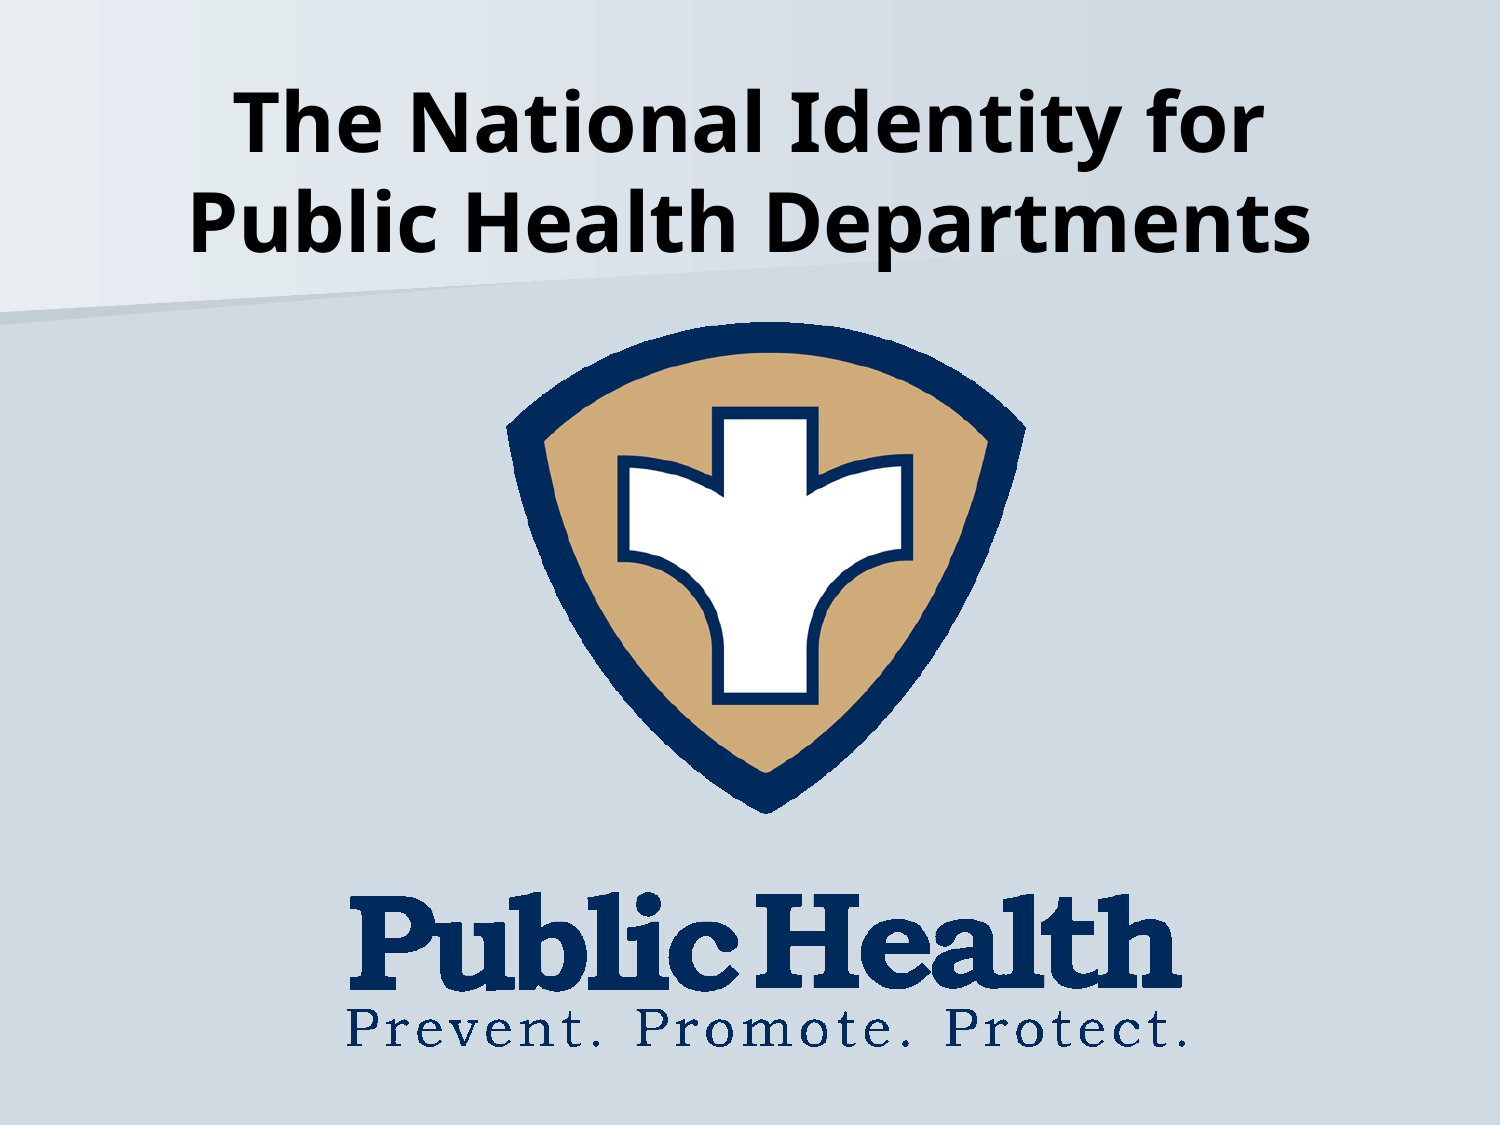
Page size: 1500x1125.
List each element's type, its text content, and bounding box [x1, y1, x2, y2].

title The National Identity for Public Health Departments [99, 74, 1401, 263]
picture [337, 312, 1194, 1058]
